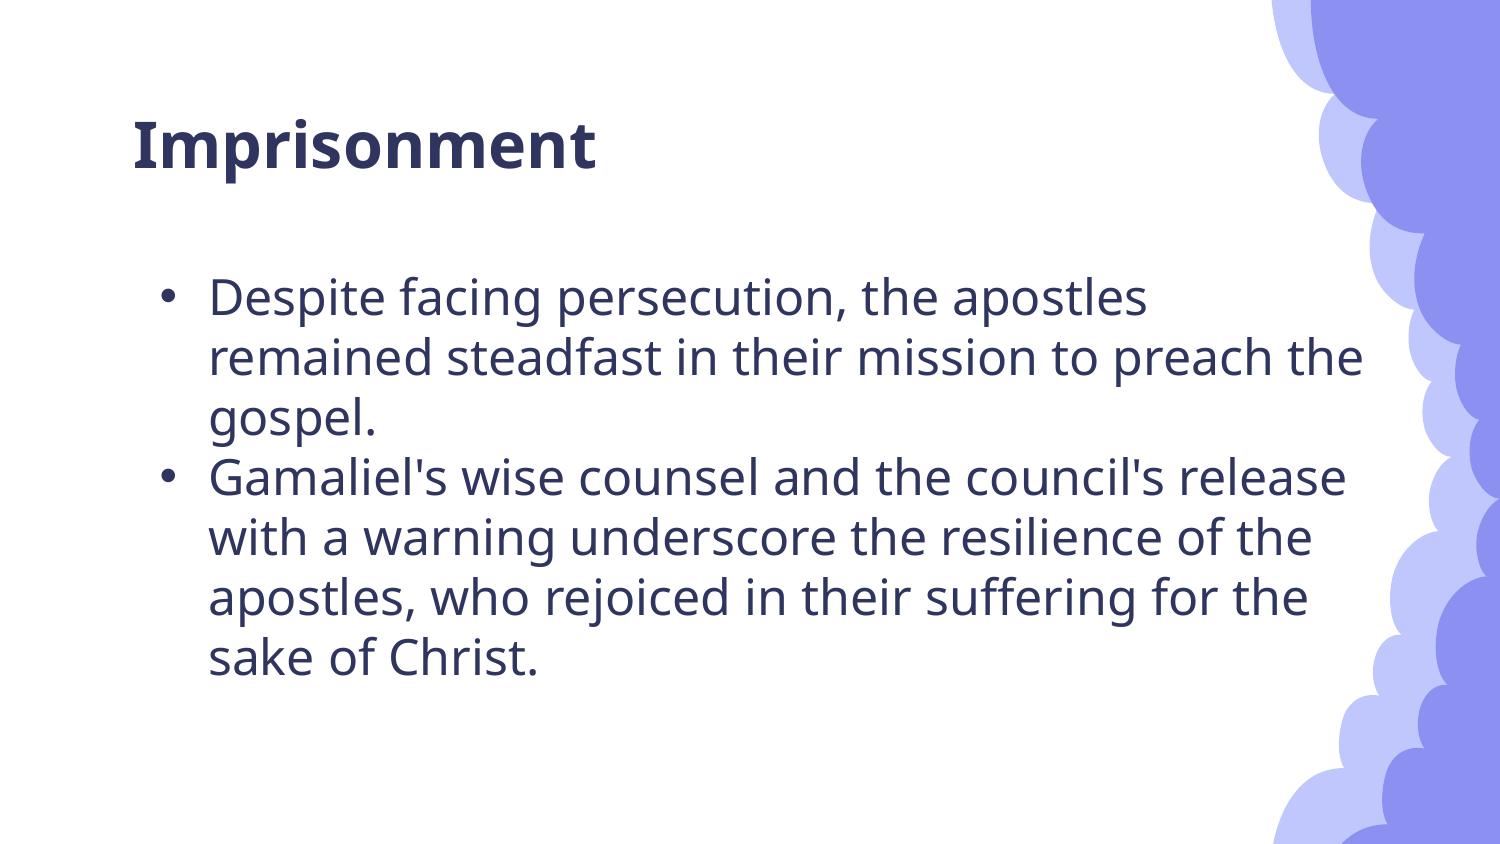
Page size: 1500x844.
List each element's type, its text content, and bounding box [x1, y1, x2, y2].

list Despite facing persecution, the apostles remained steadfast in their mission to preach the gospel. Gamaliel's wise counsel and the council's release with a warning underscore the resilience of the apostles, who rejoiced in their suffering for the sake of Christ. [118, 202, 1382, 749]
title Imprisonment [118, 88, 1382, 193]
